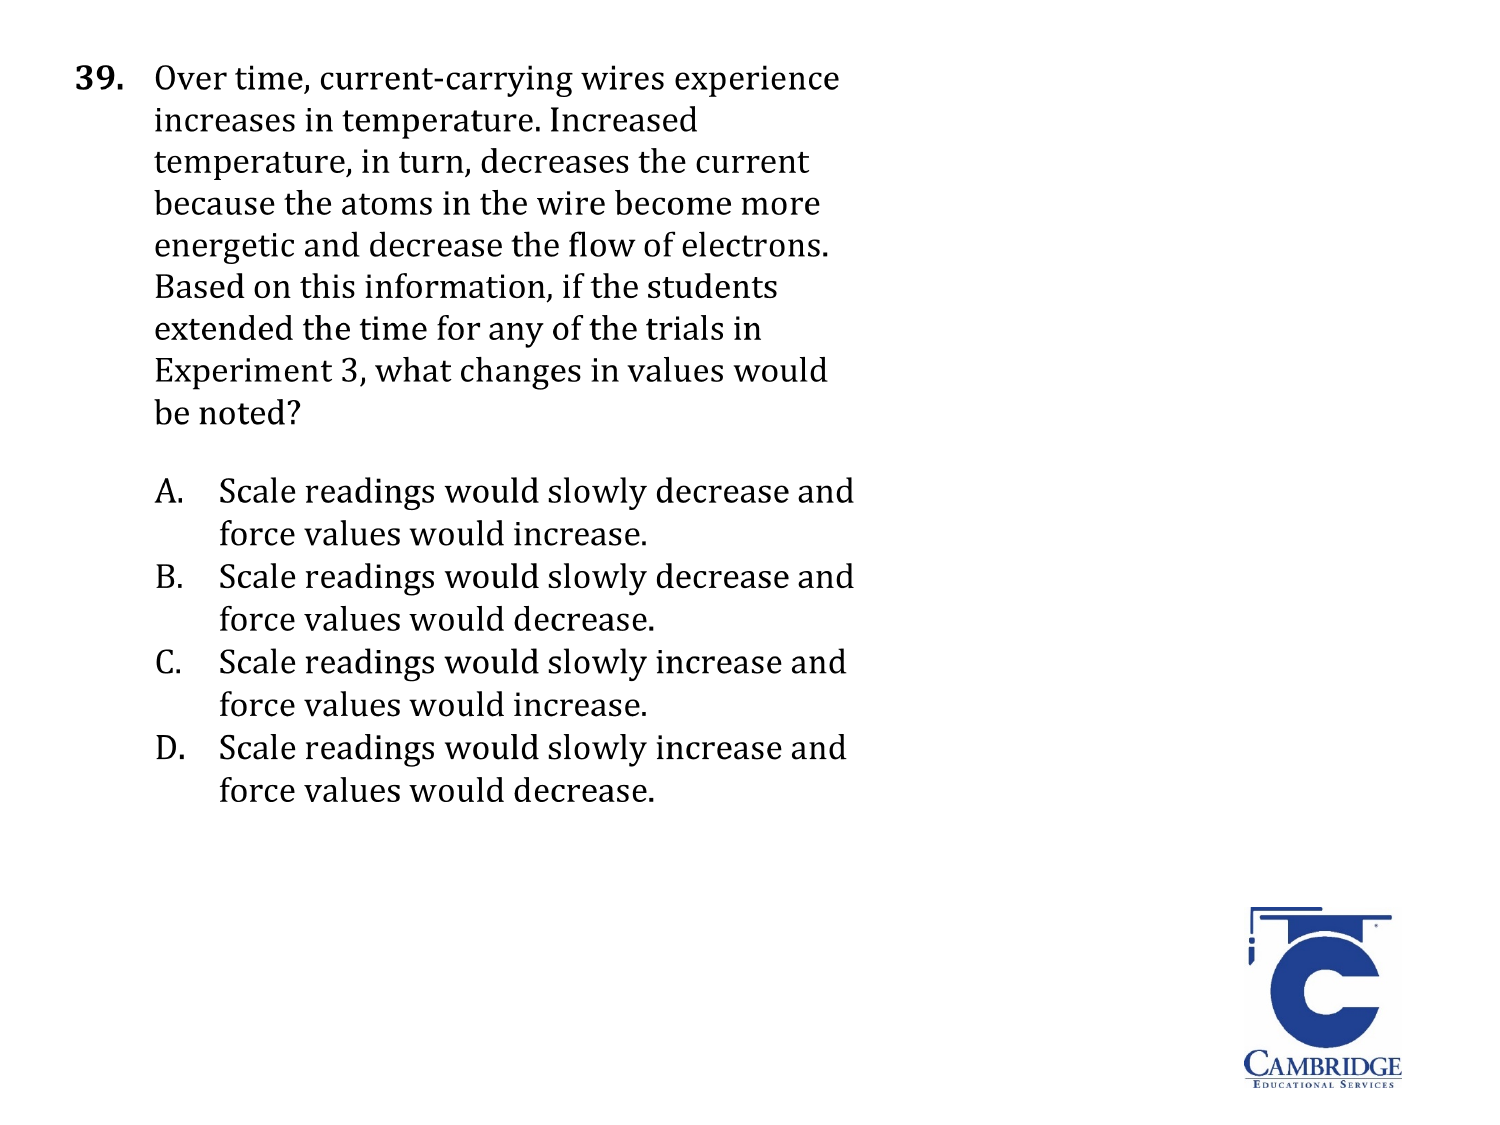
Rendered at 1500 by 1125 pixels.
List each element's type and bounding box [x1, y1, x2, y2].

picture [66, 48, 865, 815]
picture [1244, 907, 1403, 1088]
